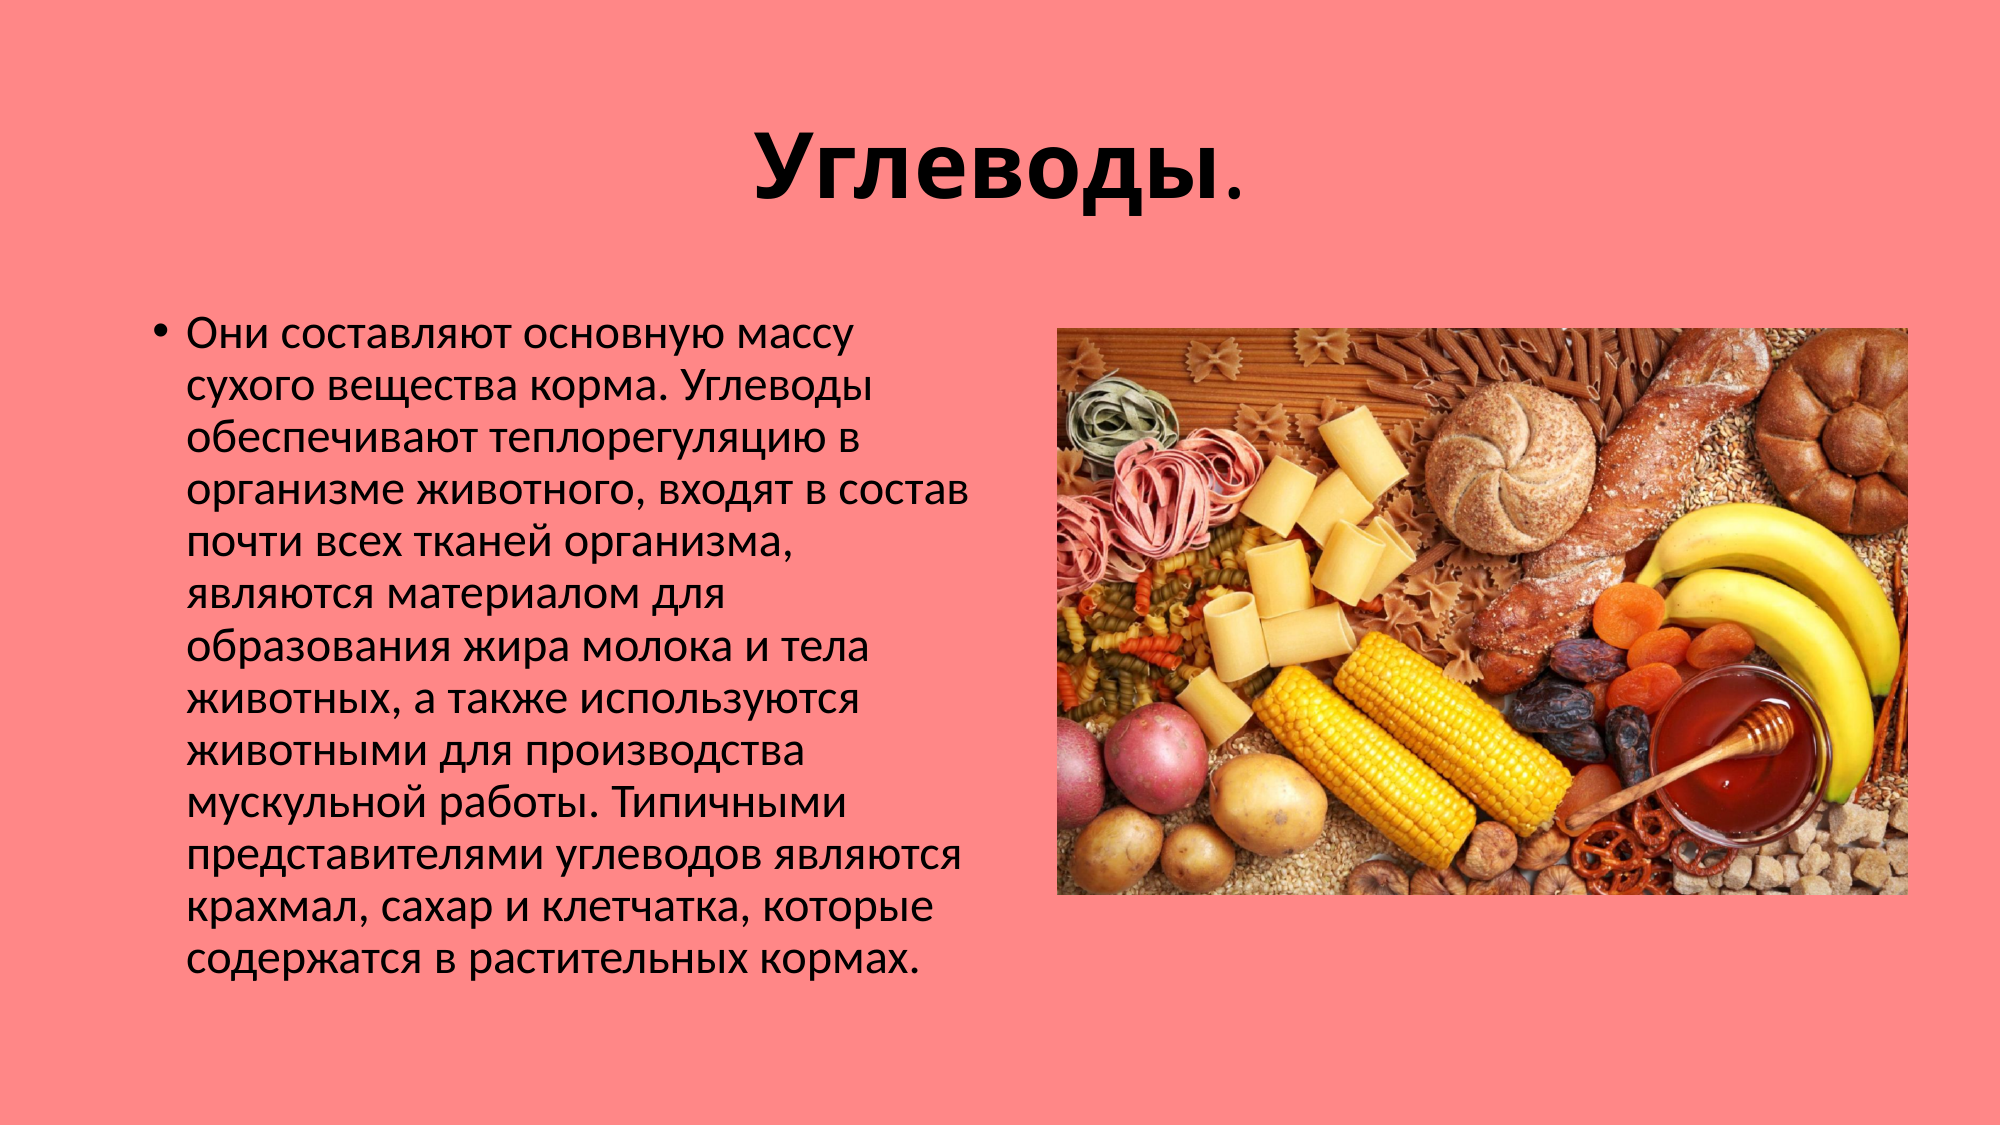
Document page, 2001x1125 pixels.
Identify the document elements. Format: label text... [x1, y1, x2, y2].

list Они составляют основную массу сухого вещества корма. Углеводы обеспечивают теплорегуляцию в организме животного, входят в состав почти всех тканей организма, являются материалом для образования жира молока и тела животных, а также используются животными для производства мускульной работы. Типичными представителями углеводов являются крахмал, сахар и клетчатка, которые содержатся в растительных кормах. [137, 299, 988, 1014]
title Углеводы. [137, 59, 1863, 278]
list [1057, 328, 1908, 895]
